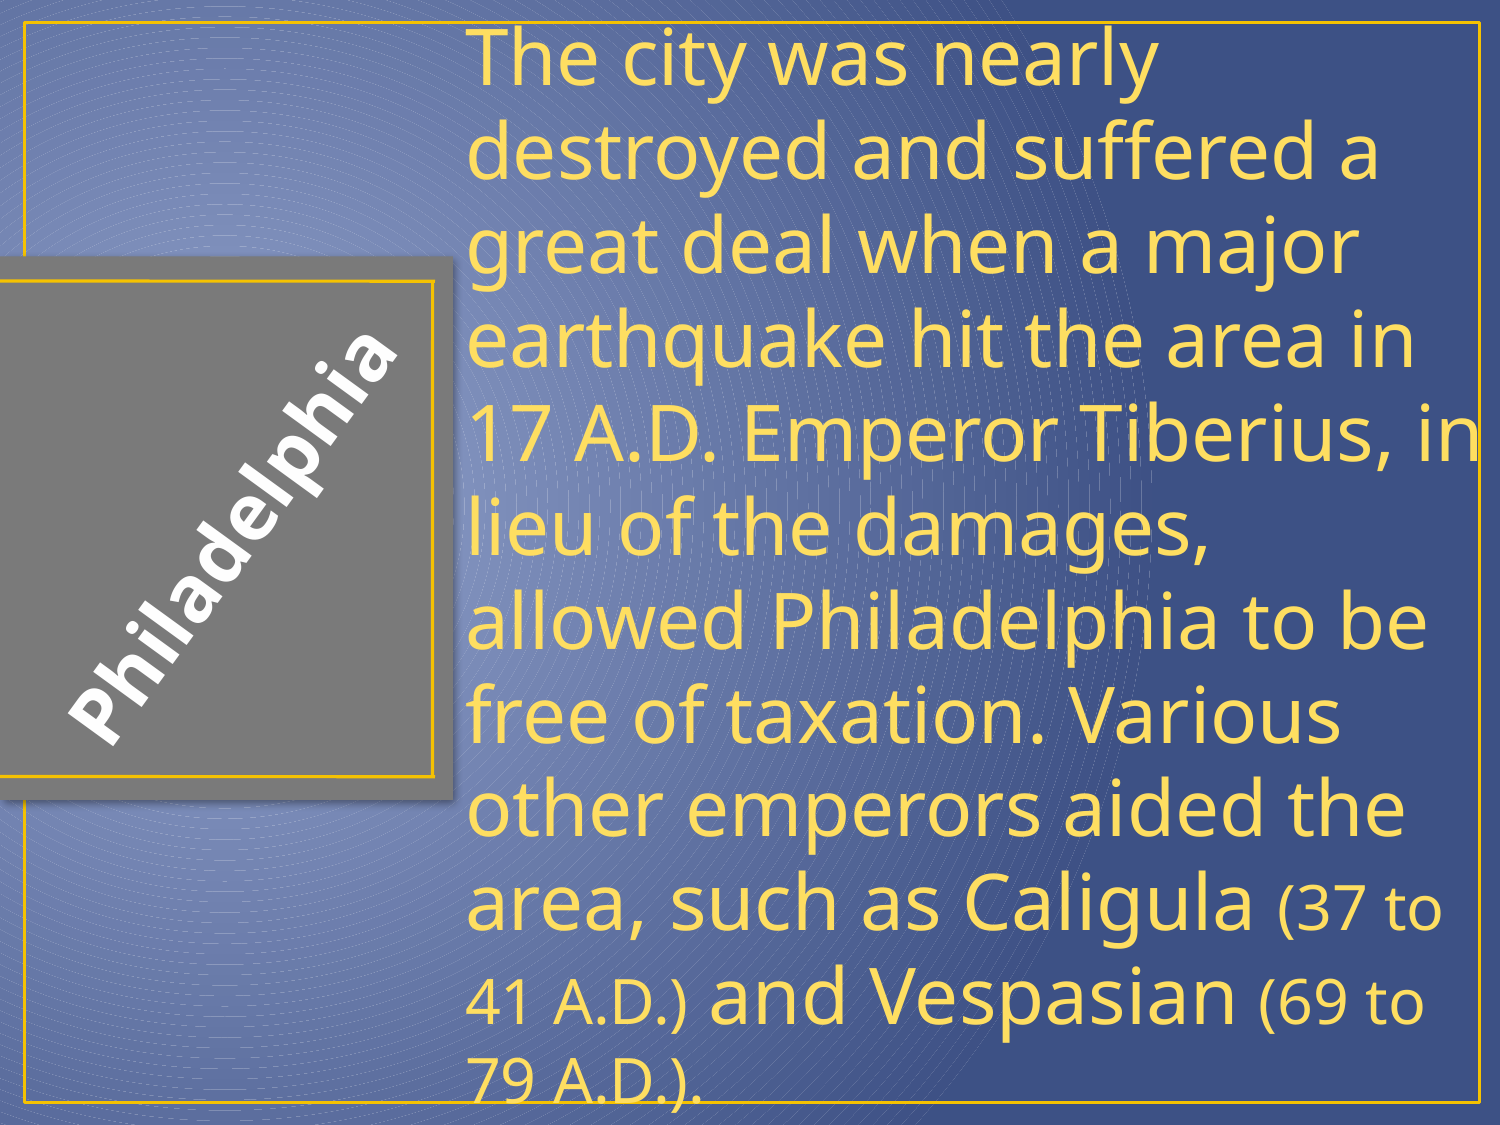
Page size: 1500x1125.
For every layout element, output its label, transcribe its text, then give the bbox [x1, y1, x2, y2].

list The city was nearly destroyed and suffered a great deal when a major earthquake hit the area in 17 A.D. Emperor Tiberius, in lieu of the damages, allowed Philadelphia to be free of taxation. Various other emperors aided the area, such as Caligula (37 to 41 A.D.) and Vespasian (69 to 79 A.D.). [450, 0, 1500, 1125]
title Philadelphia [0, 237, 436, 779]
